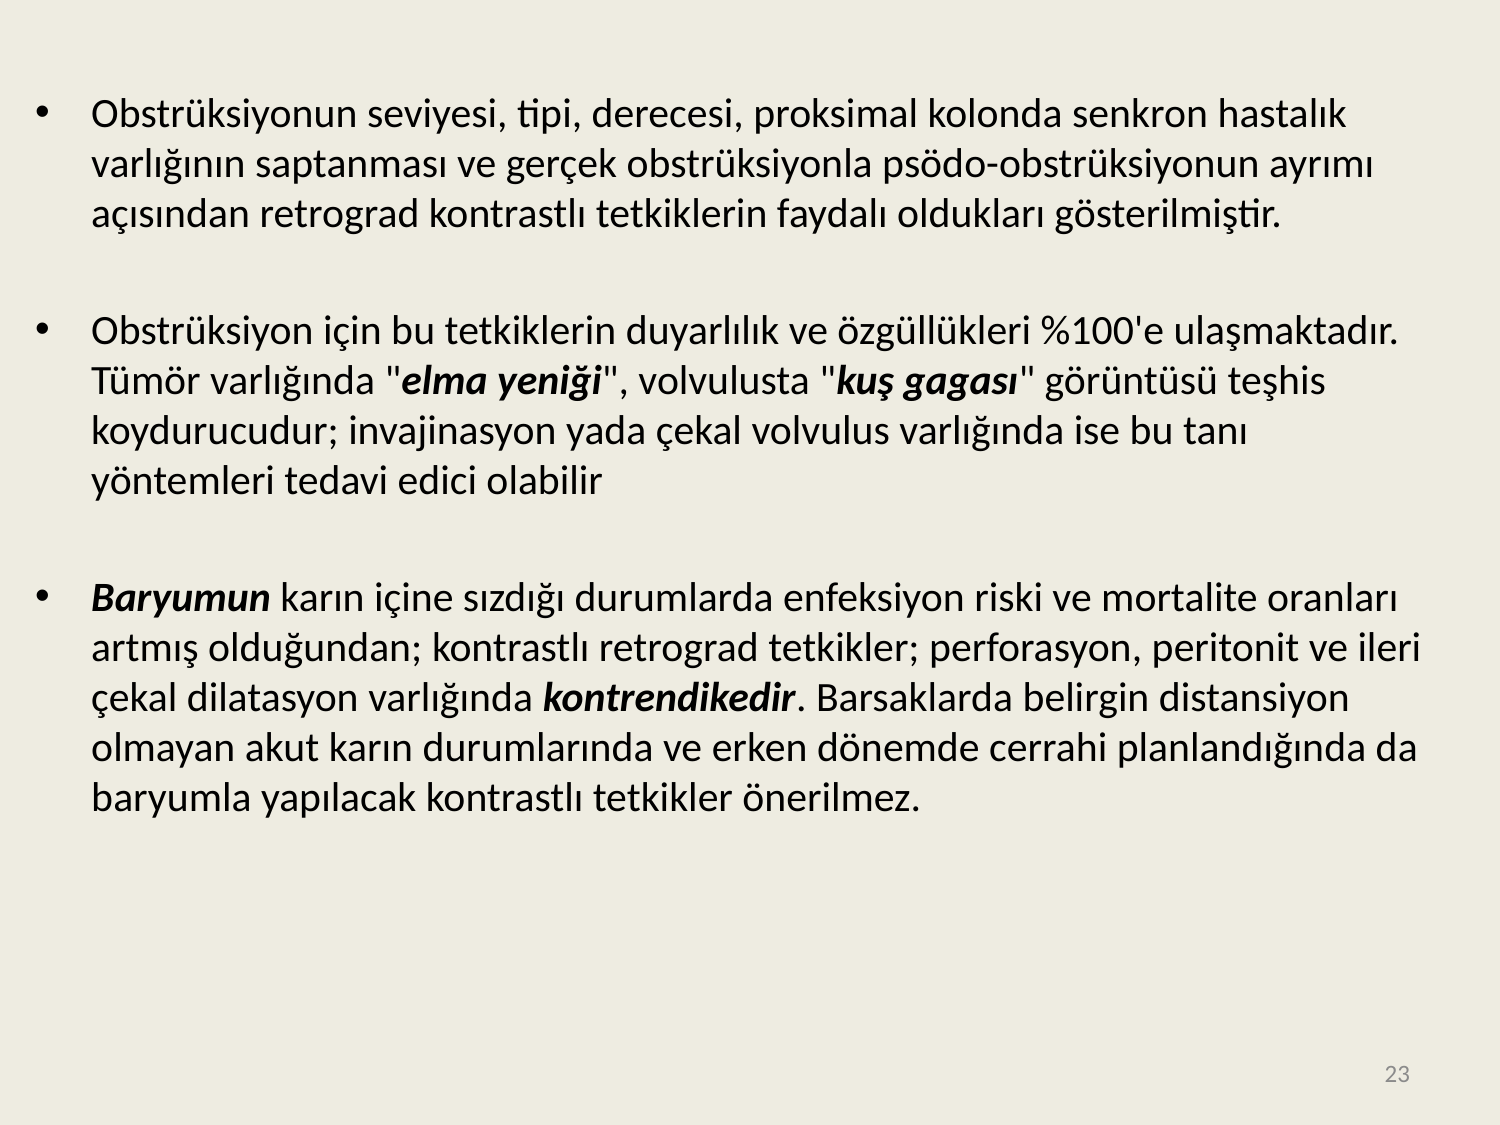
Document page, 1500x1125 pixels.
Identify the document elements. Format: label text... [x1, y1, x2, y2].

list Obstrüksiyonun seviyesi, tipi, derecesi, proksimal kolonda senkron hastalık varlığının saptanması ve gerçek obstrüksiyonla psödo-obstrüksiyonun ayrımı açısından retrograd kontrastlı tetkiklerin faydalı oldukları gösterilmiştir. Obstrüksiyon için bu tetkiklerin duyarlılık ve özgüllükleri %100'e ulaşmaktadır. Tümör varlığında "elma yeniği", volvulusta "kuş gagası" görüntüsü teşhis koydurucudur; invajinasyon yada çekal volvulus varlığında ise bu tanı yöntemleri tedavi edici olabilir Baryumun karın içine sızdığı durumlarda enfeksiyon riski ve mortalite oranları artmış olduğundan; kontrastlı retrograd tetkikler; perforasyon, peritonit ve ileri çekal dilatasyon varlığında kontrendikedir. Barsaklarda belirgin distansiyon olmayan akut karın durumlarında ve erken dönemde cerrahi planlandığında da baryumla yapılacak kontrastlı tetkikler önerilmez. [19, 78, 1447, 1018]
slide_number 23 [1074, 1042, 1425, 1103]
